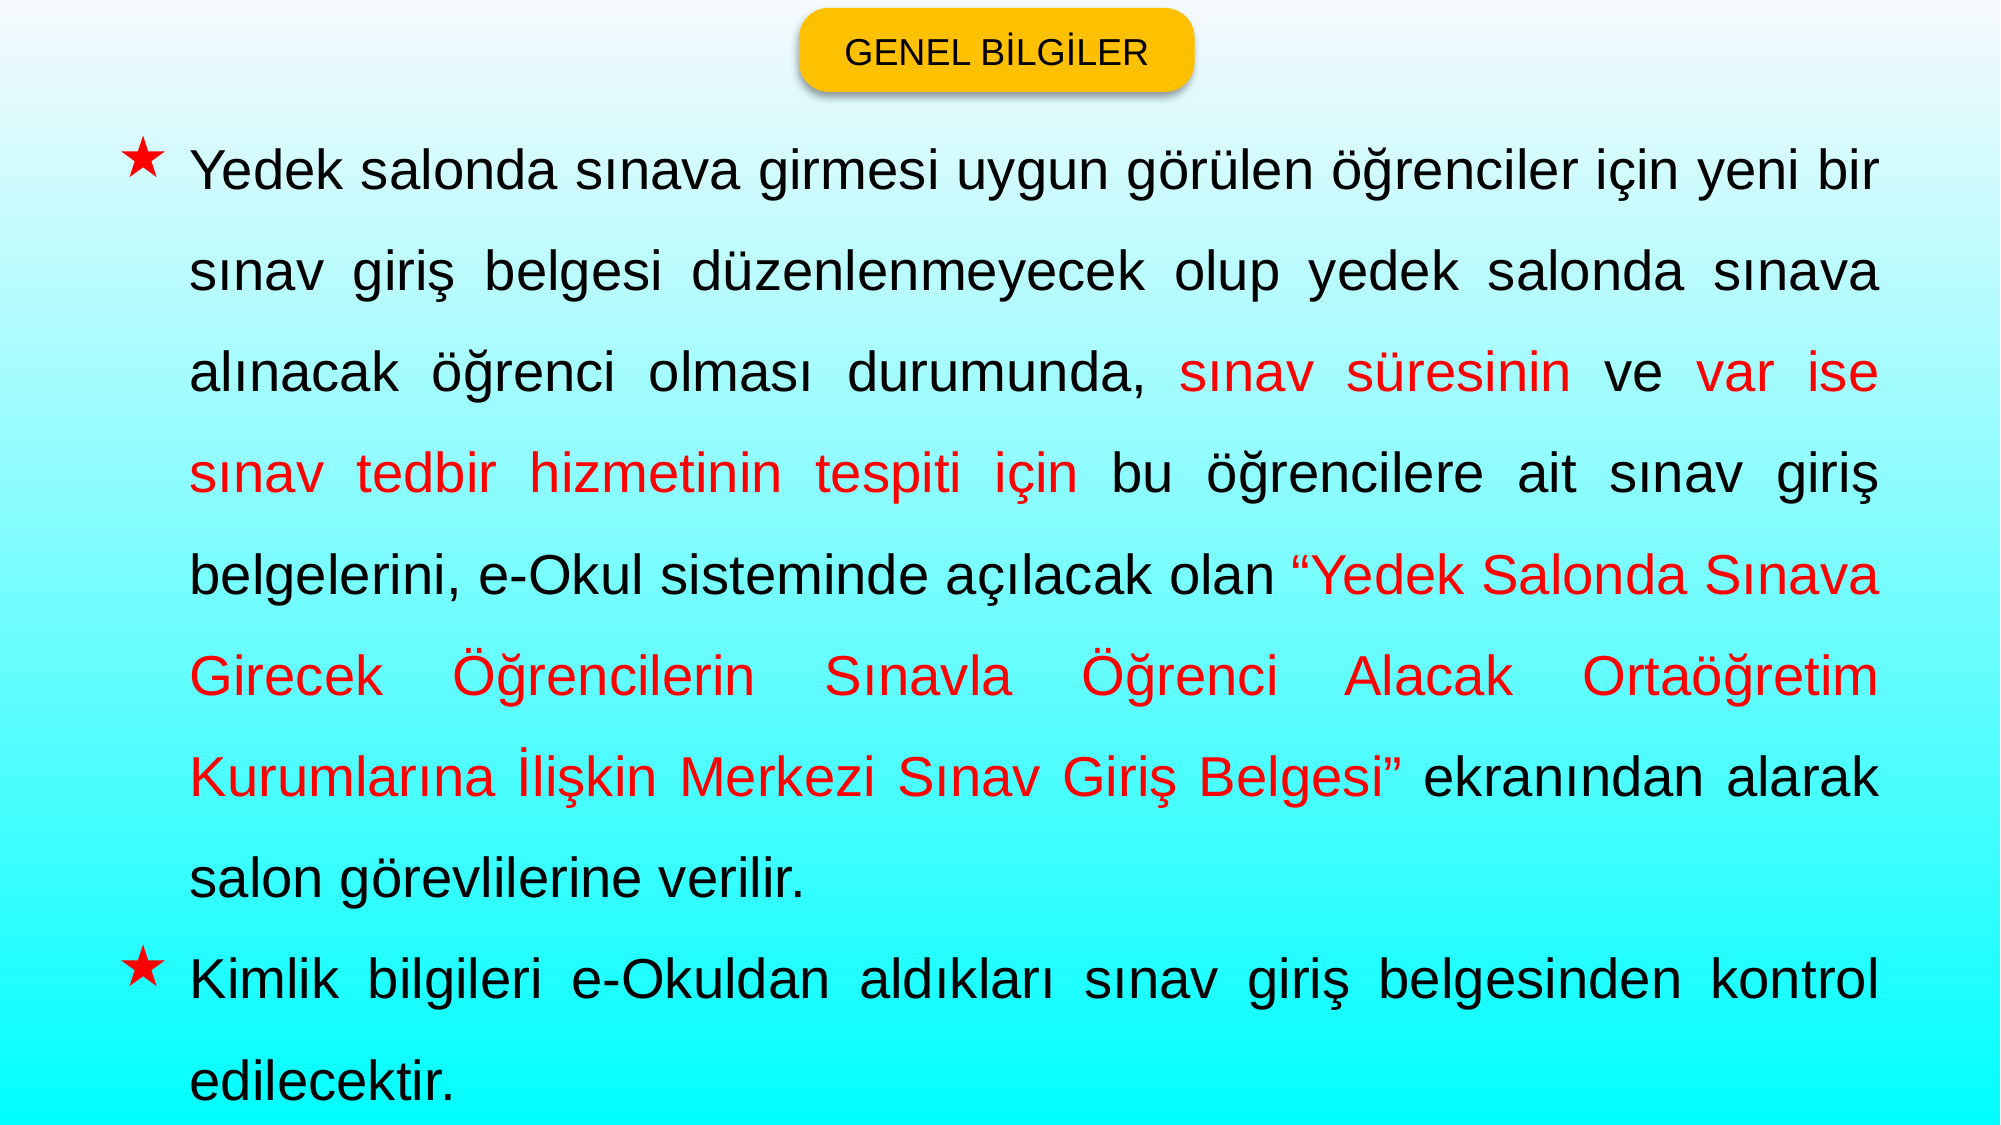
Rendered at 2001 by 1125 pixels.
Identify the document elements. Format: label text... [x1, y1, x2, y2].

text_box GENEL BİLGİLER [798, 6, 1196, 93]
text_box Yedek salonda sınava girmesi uygun görülen öğrenciler için yeni bir sınav giriş belgesi düzenlenmeyecek olup yedek salonda sınava alınacak öğrenci olması durumunda, sınav süresinin ve var ise sınav tedbir hizmetinin tespiti için bu öğrencilere ait sınav giriş belgelerini, e-Okul sisteminde açılacak olan “Yedek Salonda Sınava Girecek Öğrencilerin Sınavla Öğrenci Alacak Ortaöğretim Kurumlarına İlişkin Merkezi Sınav Giriş Belgesi” ekranından alarak salon görevlilerine verilir. Kimlik bilgileri e-Okuldan aldıkları sınav giriş belgesinden kontrol edilecektir. [99, 91, 1894, 1119]
